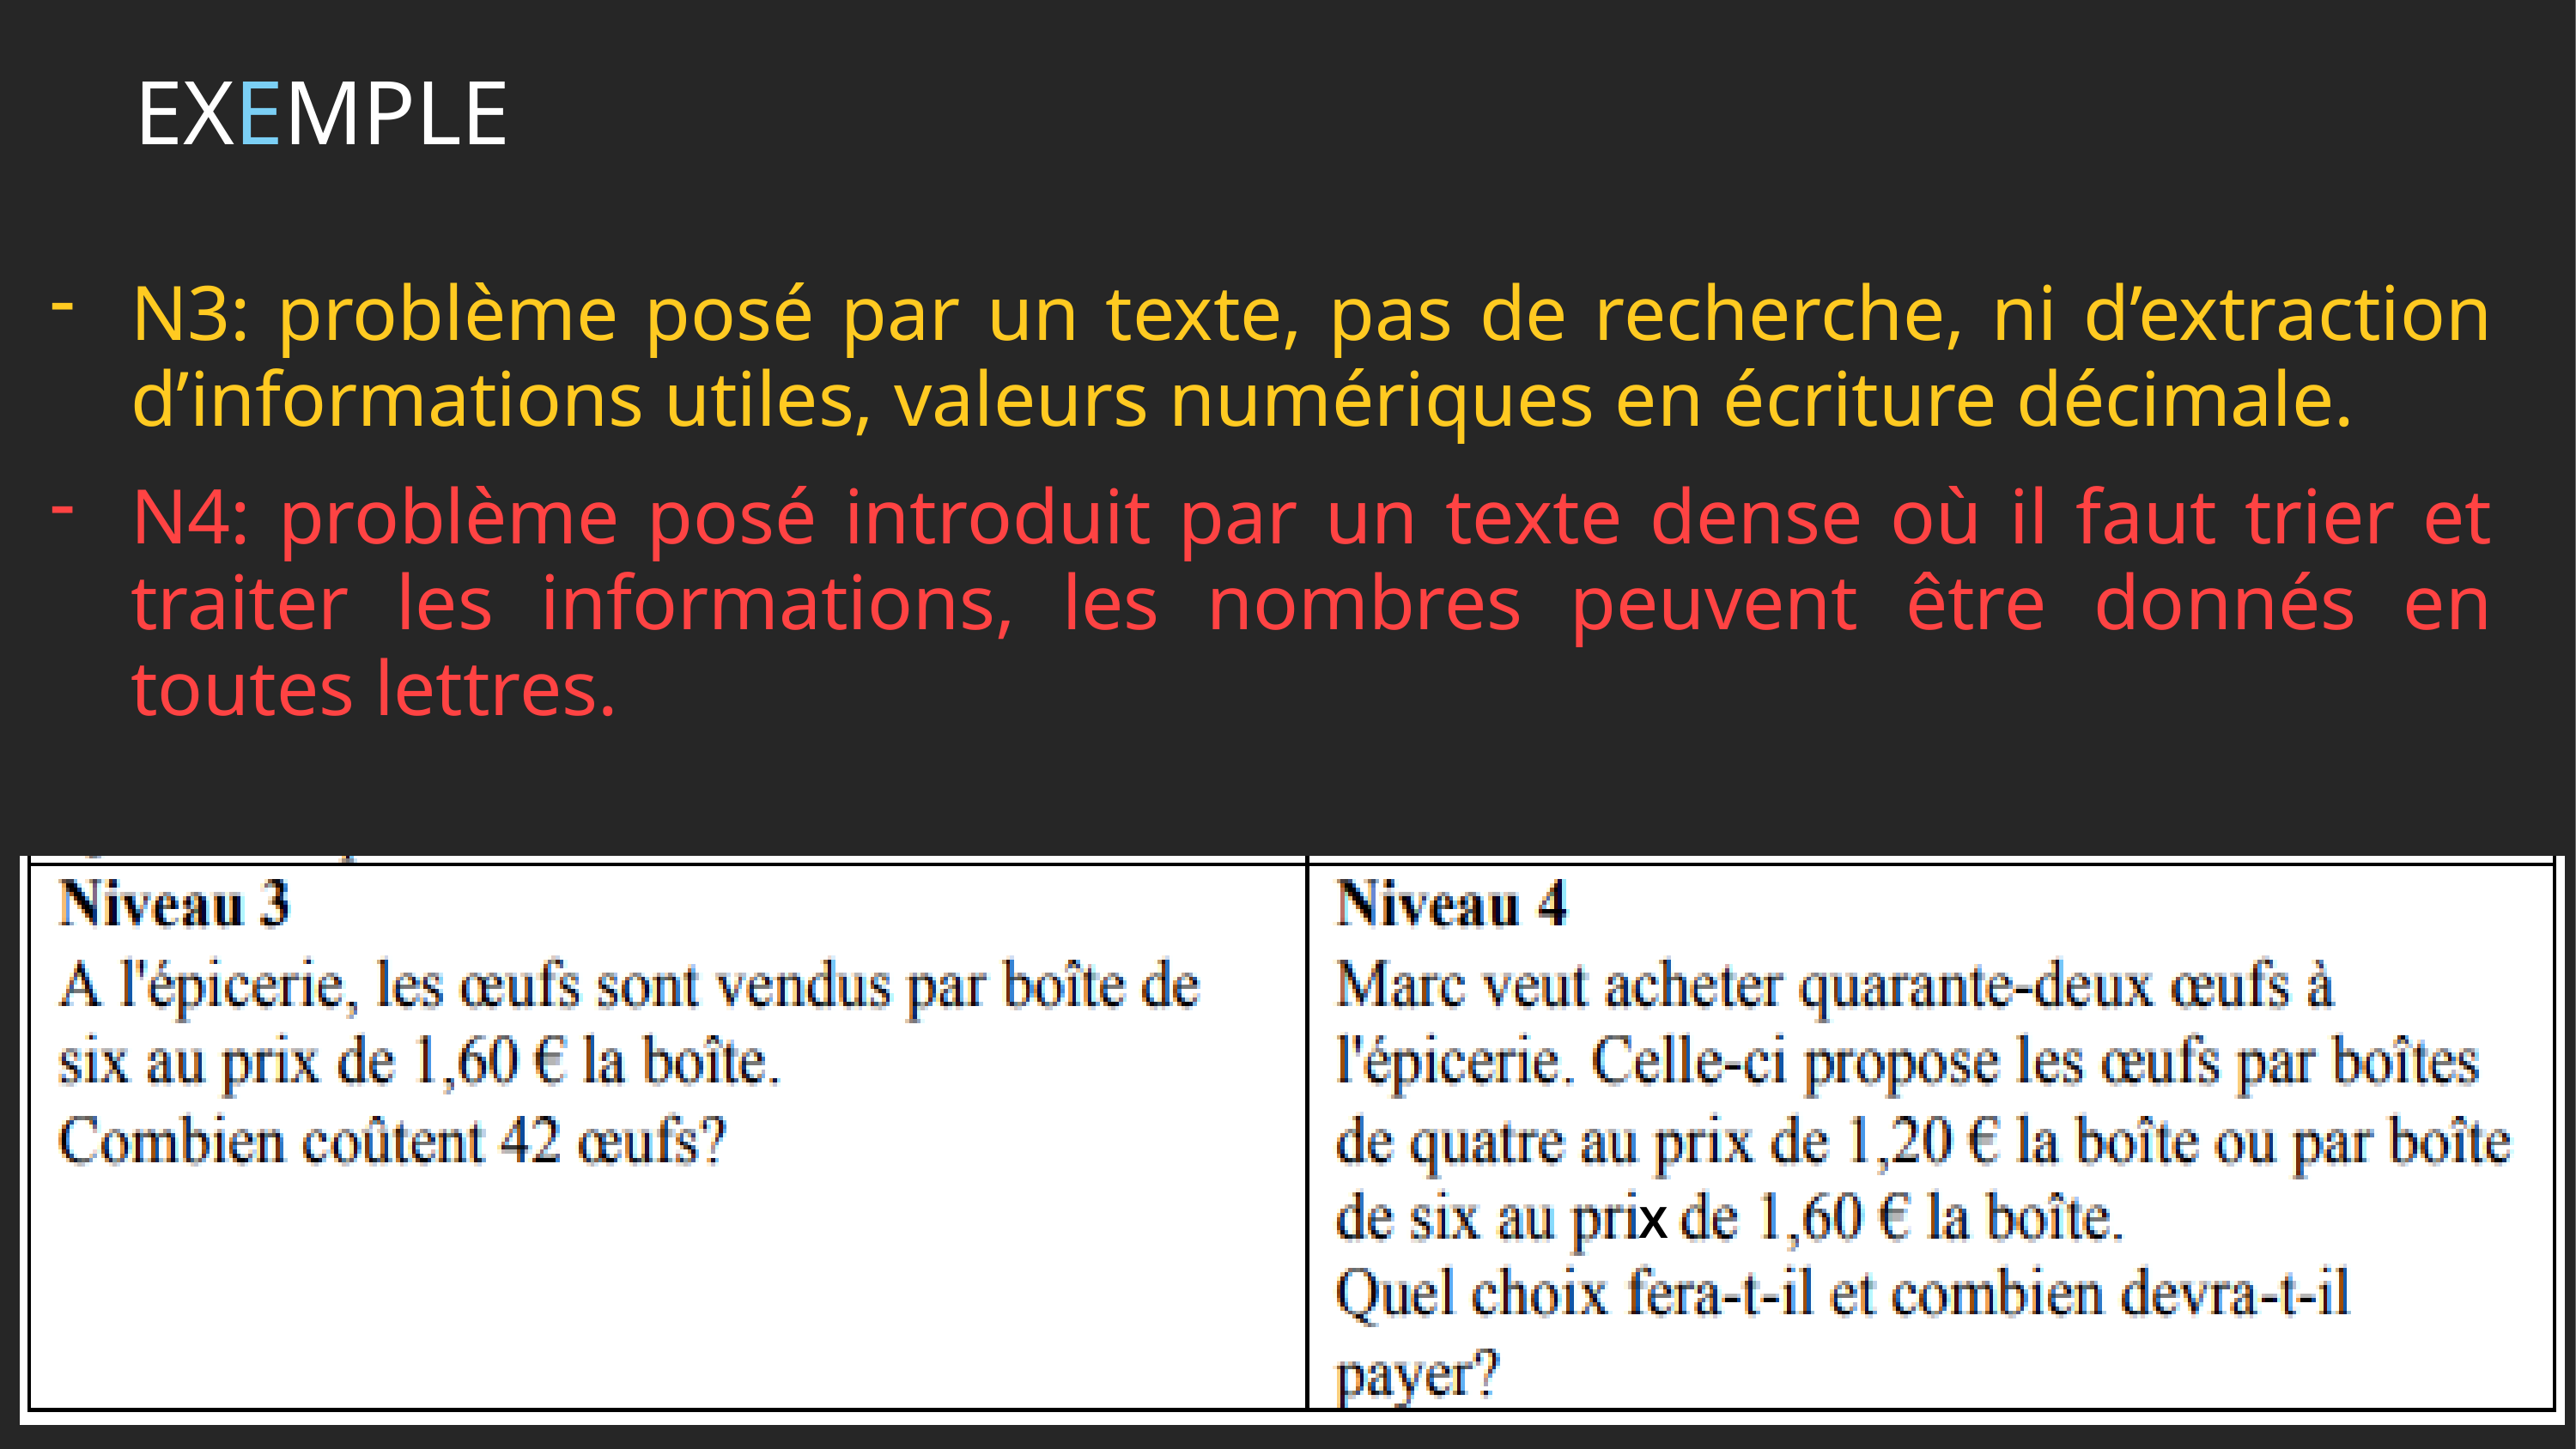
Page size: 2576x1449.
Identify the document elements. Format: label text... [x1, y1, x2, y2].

picture [19, 856, 2566, 1426]
text_box N3: problème posé par un texte, pas de recherche, ni d’extraction d’informations utiles, valeurs numériques en écriture décimale. N4: problème posé introduit par un texte dense où il faut trier et traiter les informations, les nombres peuvent être donnés en toutes lettres. [27, 283, 2516, 717]
text_box EXEMPLE [111, 45, 2430, 174]
